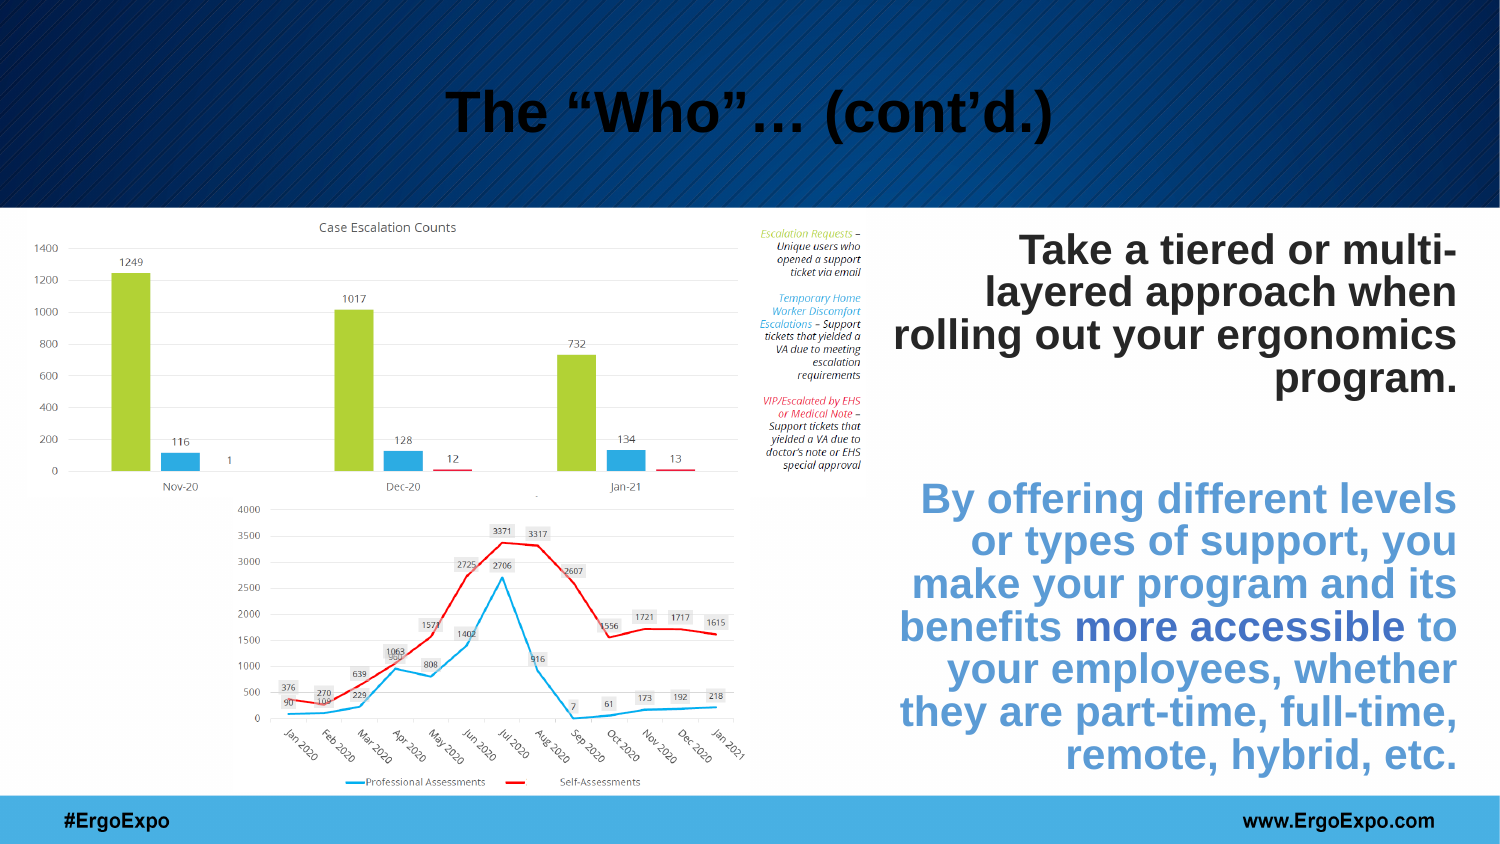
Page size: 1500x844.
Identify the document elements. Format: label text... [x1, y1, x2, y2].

text_box The “Who”… (cont’d.) [103, 57, 1397, 172]
text_box Take a tiered or multi-layered approach when rolling out your ergonomics program. By offering different levels or types of support, you make your program and its benefits more accessible to your employees, whether they are part-time, full-time, remote, hybrid, etc. [866, 221, 1473, 787]
picture [0, 0, 1500, 844]
